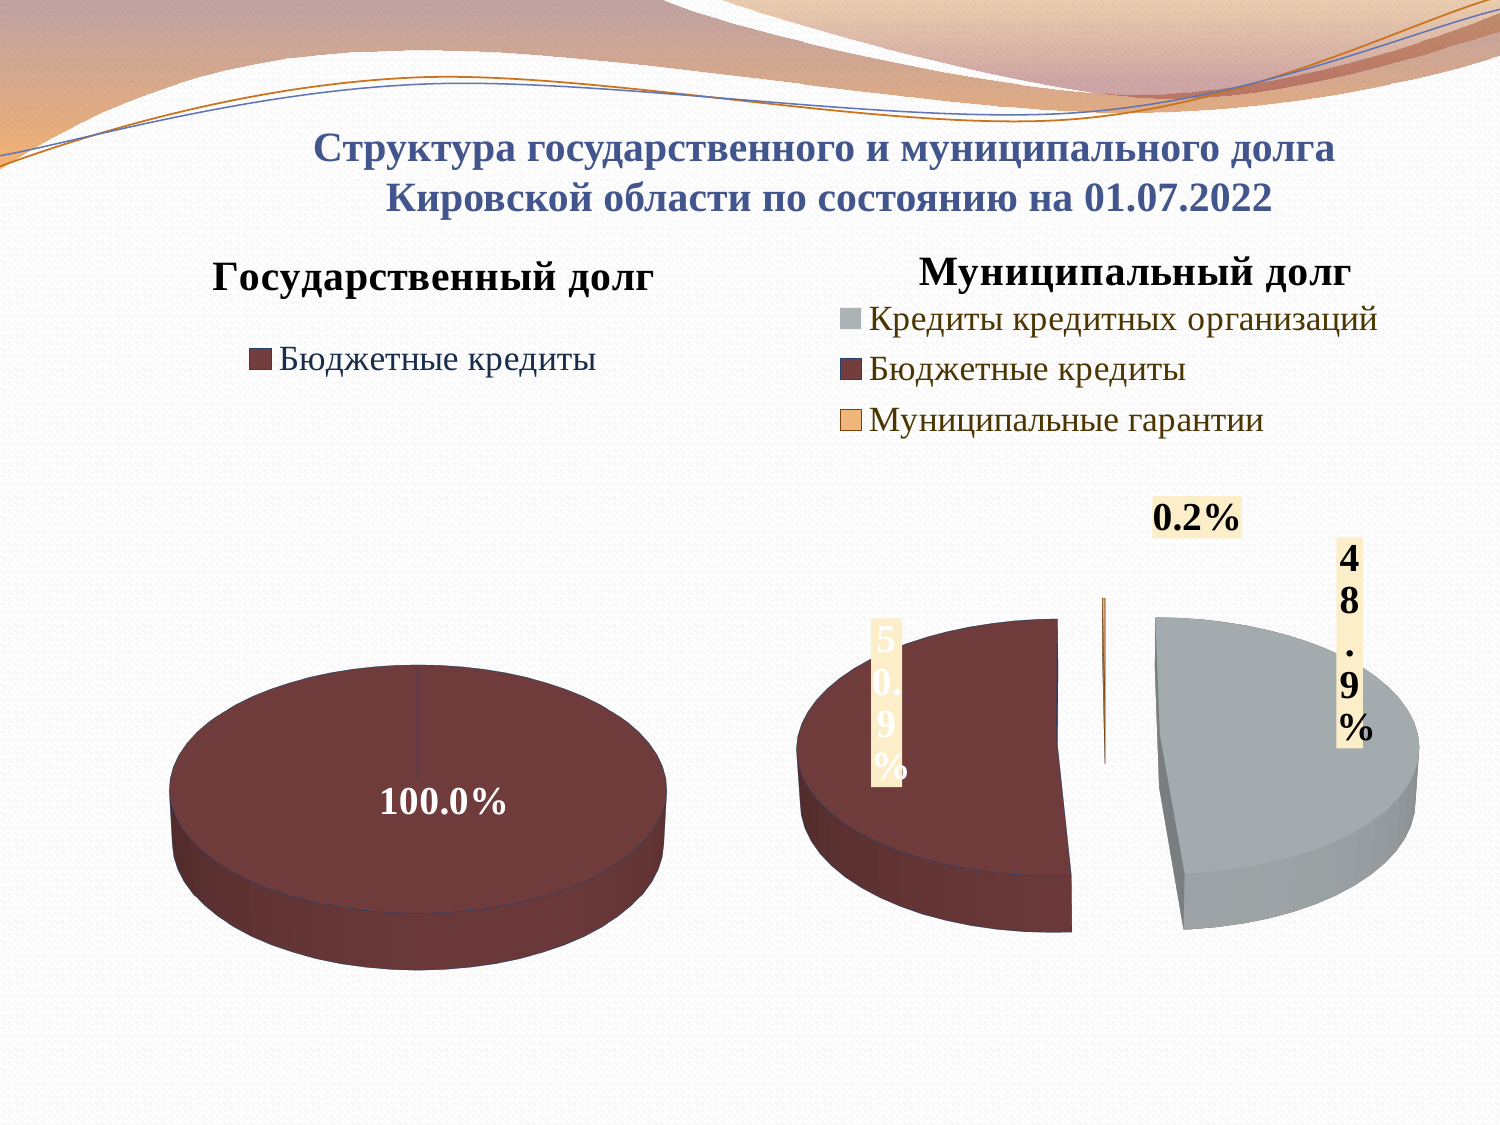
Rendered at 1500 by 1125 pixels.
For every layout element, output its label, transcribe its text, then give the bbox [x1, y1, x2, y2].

title Структура государственного и муниципального долга Кировской области по состоянию на 01.07.2022 [159, 78, 1500, 220]
chart [761, 222, 1449, 1125]
chart [41, 231, 757, 1125]
